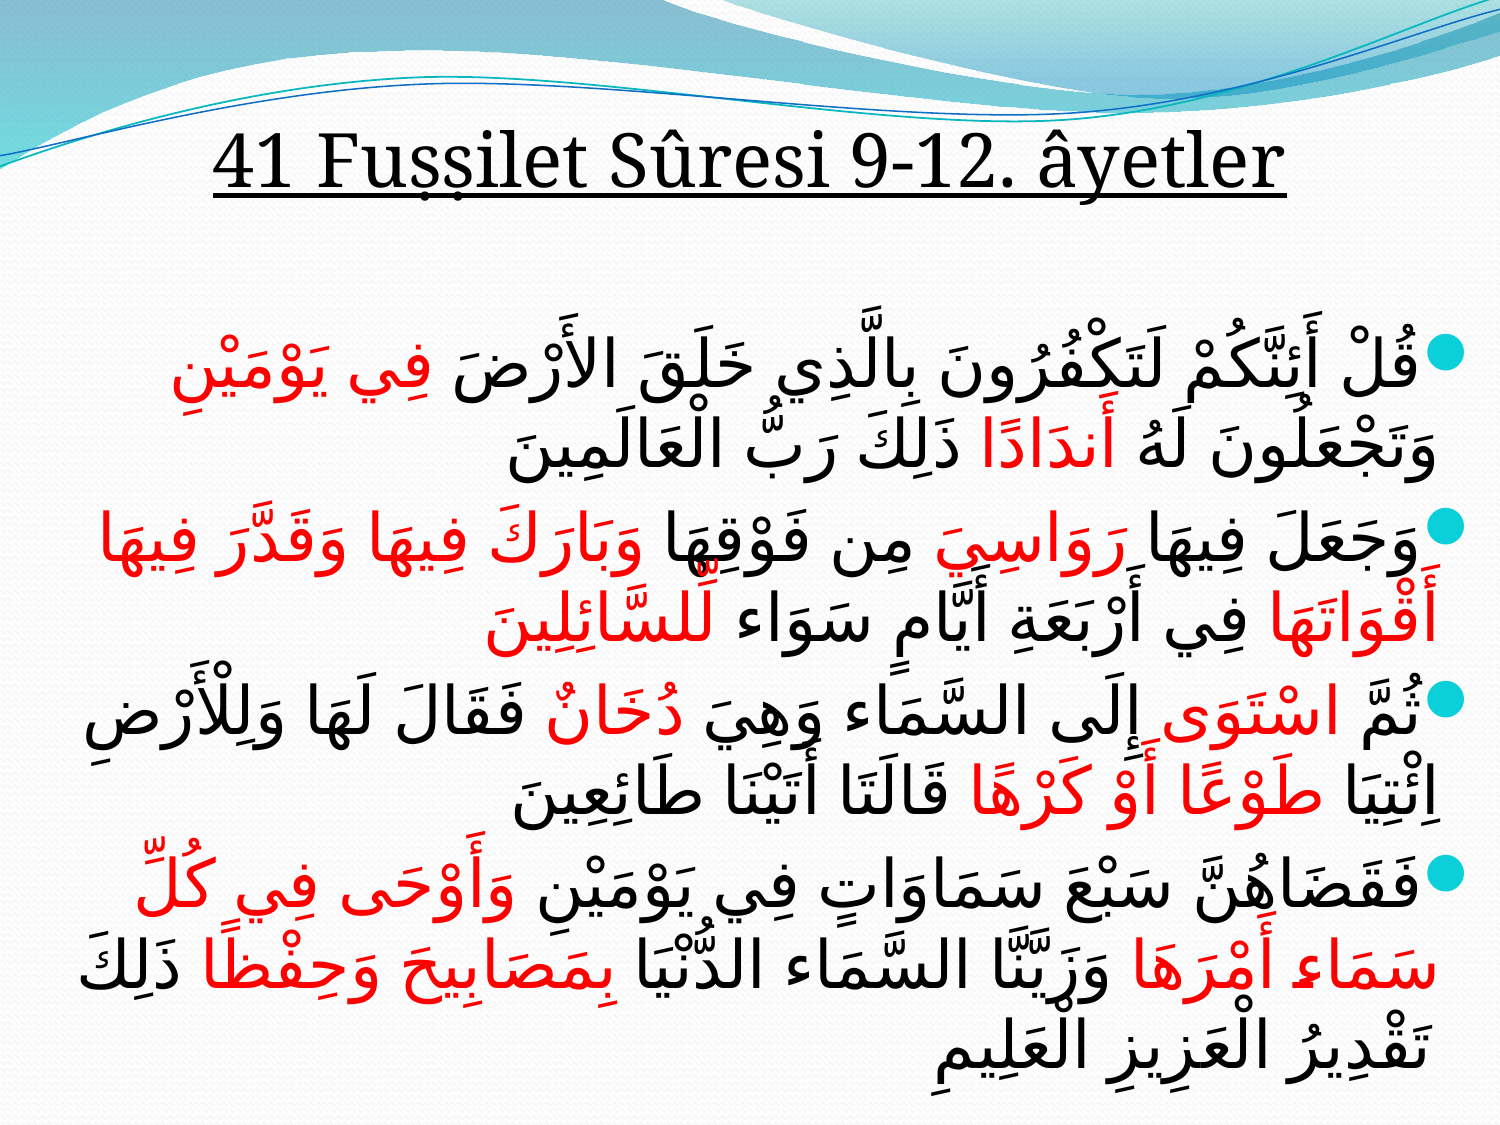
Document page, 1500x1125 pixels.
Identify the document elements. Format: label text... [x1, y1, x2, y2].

list 41 Fuṣṣilet Sûresi 9-12. âyetler قُلْ أَئِنَّكُمْ لَتَكْفُرُونَ بِالَّذِي خَلَقَ الأَرْضَ فِي يَوْمَيْنِ وَتَجْعَلُونَ لَهُ أَندَادًا ذَلِكَ رَبُّ الْعَالَمِينَ وَجَعَلَ فِيهَا رَوَاسِيَ مِن فَوْقِهَا وَبَارَكَ فِيهَا وَقَدَّرَ فِيهَا أَقْوَاتَهَا فِي أَرْبَعَةِ أَيَّامٍ سَوَاء لِّلسَّائِلِينَ ثُمَّ اسْتَوَى إِلَى السَّمَاء وَهِيَ دُخَانٌ فَقَالَ لَهَا وَلِلْأَرْضِ اِئْتِيَا طَوْعًا أَوْ كَرْهًا قَالَتَا أَتَيْنَا طَائِعِينَ فَقَضَاهُنَّ سَبْعَ سَمَاوَاتٍ فِي يَوْمَيْنِ وَأَوْحَى فِي كُلِّ سَمَاء أَمْرَهَا وَزَيَّنَّا السَّمَاء الدُّنْيَا بِمَصَابِيحَ وَحِفْظًا ذَلِكَ تَقْدِيرُ الْعَزِيزِ الْعَلِيمِ [0, 0, 1500, 1125]
